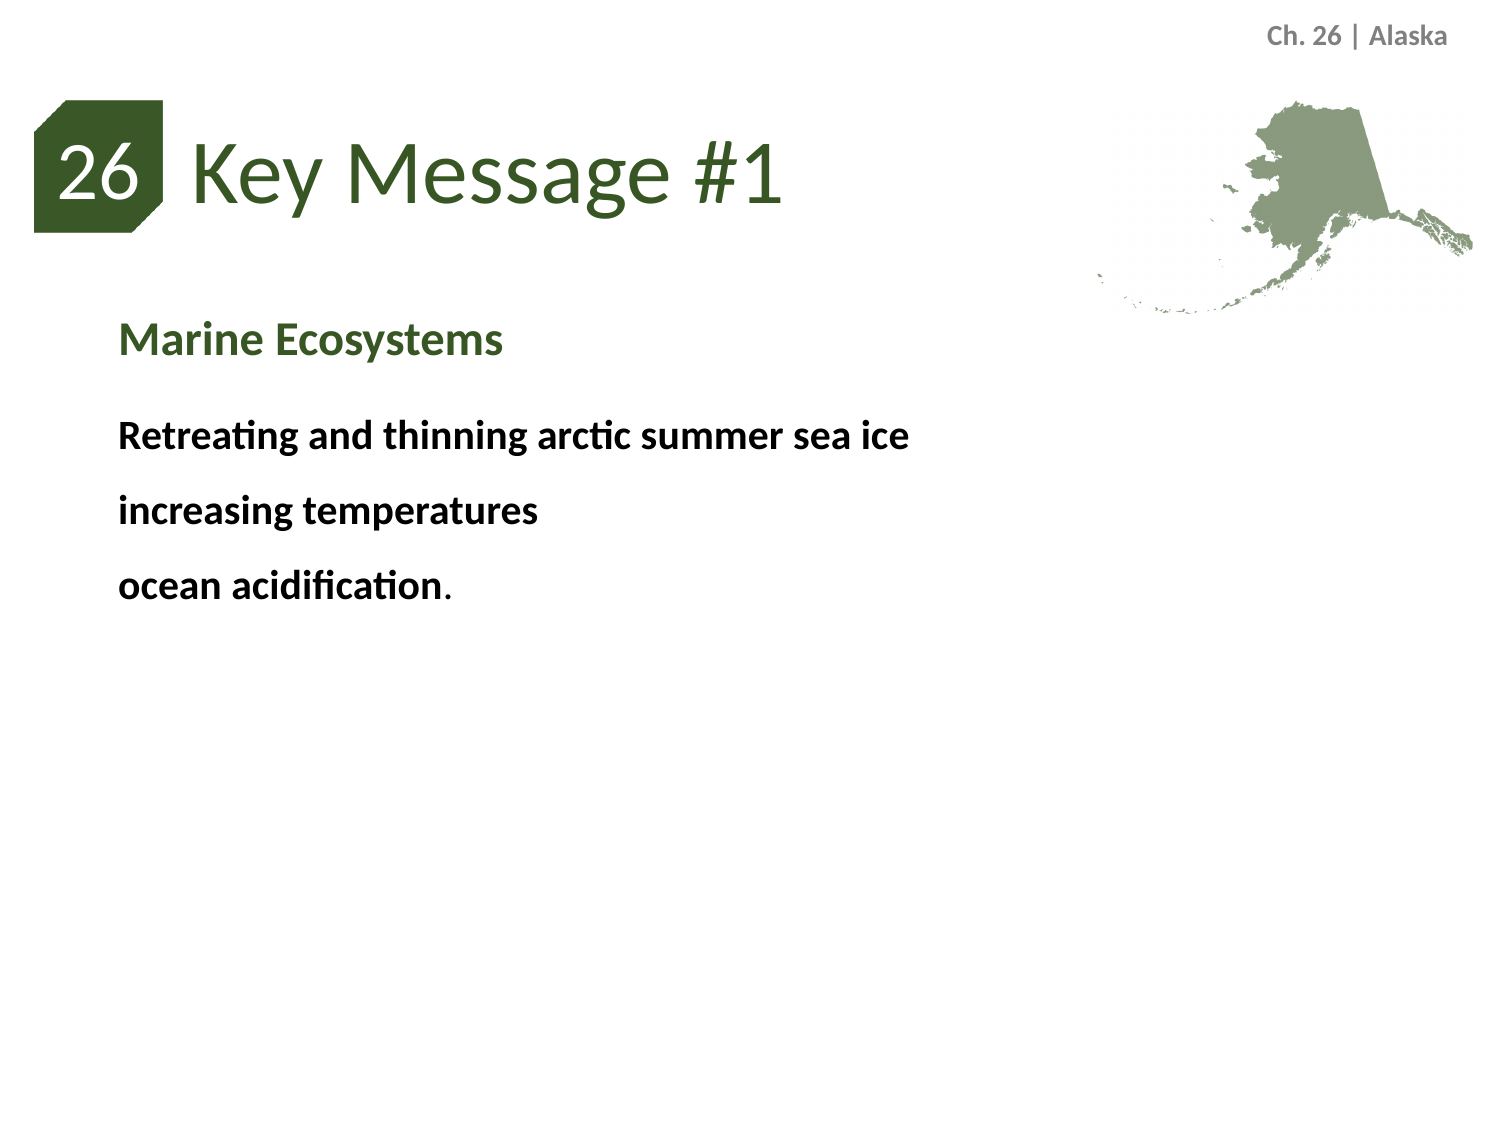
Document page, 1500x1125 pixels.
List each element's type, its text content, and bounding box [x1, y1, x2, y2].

list Retreating and thinning arctic summer sea ice increasing temperatures ocean acidification. [103, 400, 1397, 986]
list Marine Ecosystems [103, 299, 1397, 373]
list Ch. 26 | Alaska [34, 10, 1464, 57]
list Key Message #1 [176, 100, 1397, 233]
picture [1097, 100, 1473, 314]
list 26 [34, 100, 163, 233]
